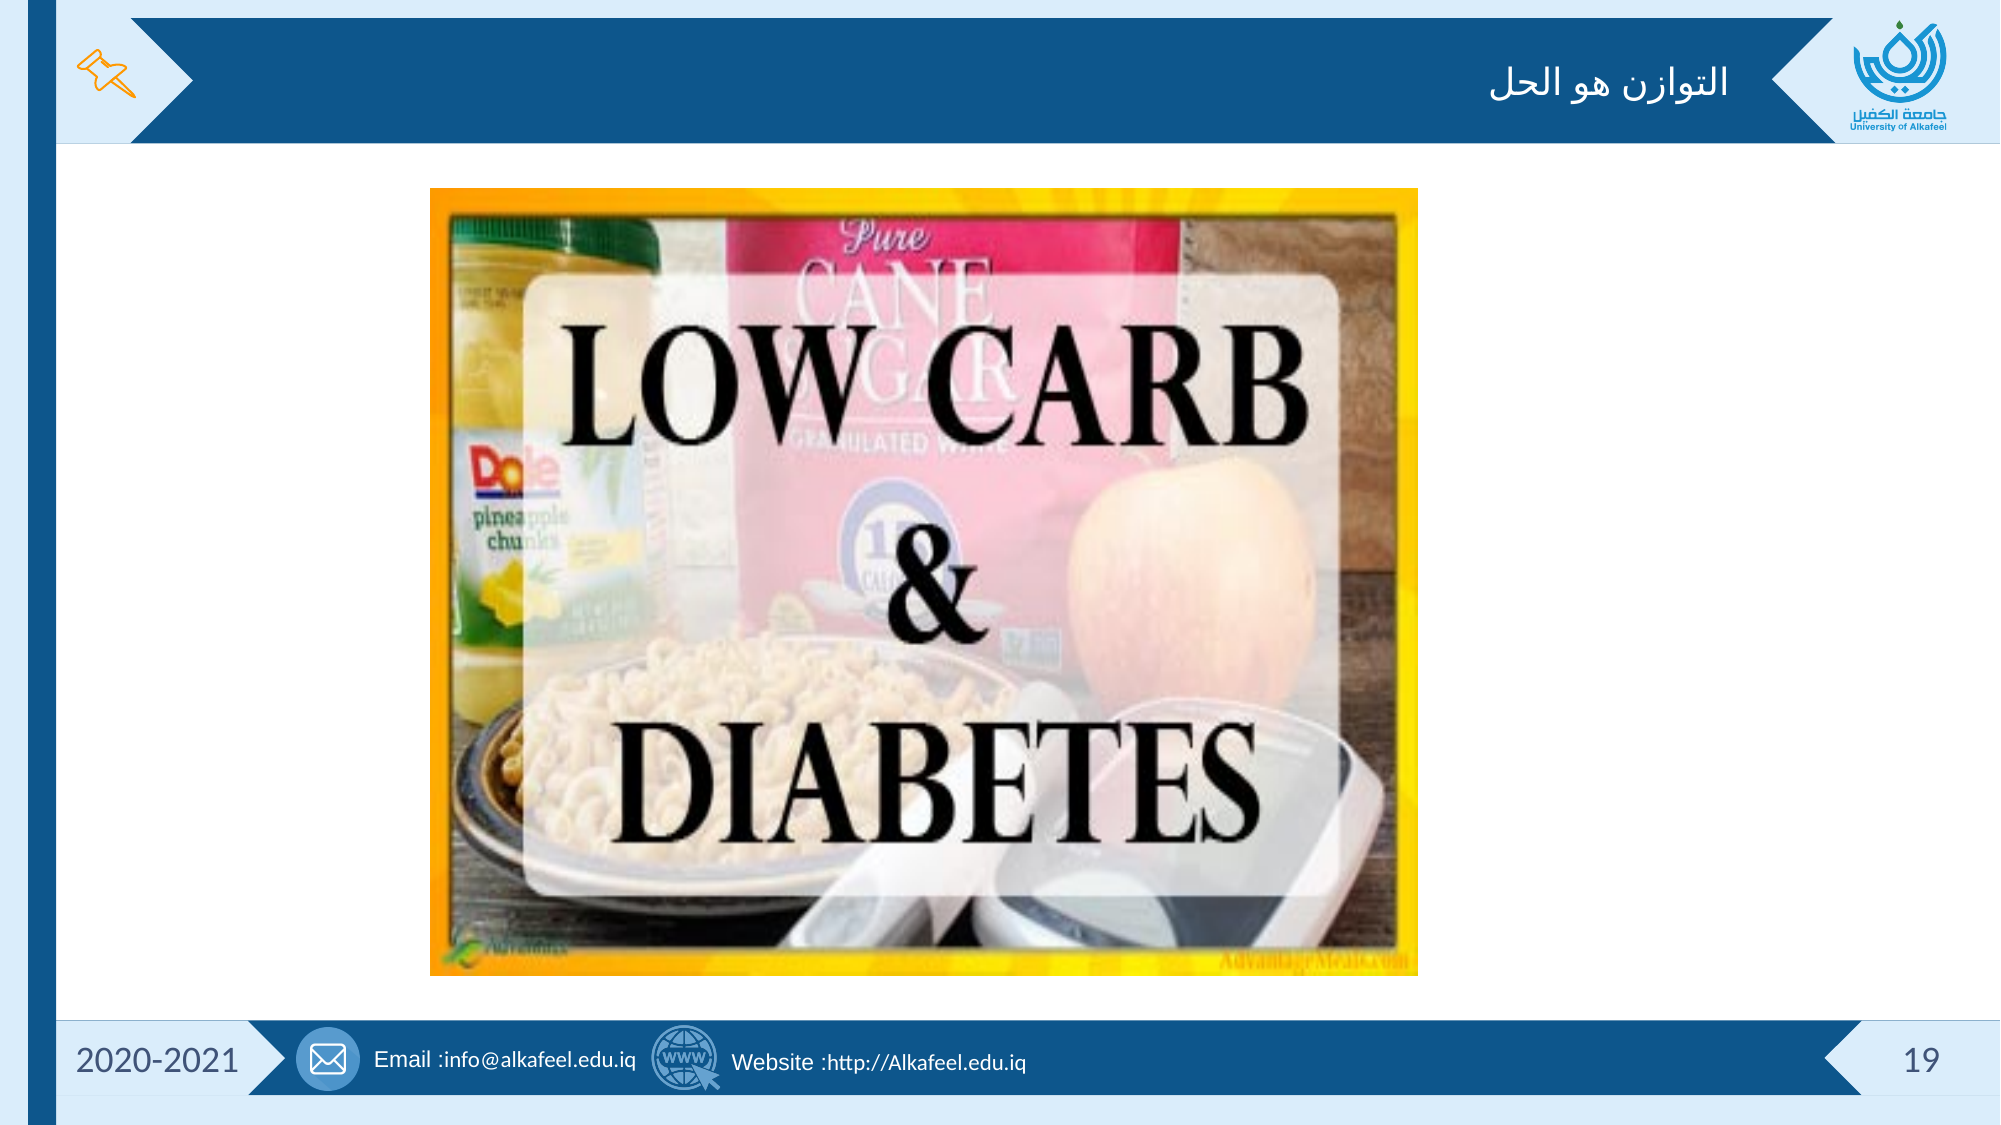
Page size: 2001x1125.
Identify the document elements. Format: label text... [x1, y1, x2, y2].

title التوازن هو الحل [201, 50, 1745, 117]
picture [430, 188, 1418, 976]
slide_number 2020-2021 [60, 1028, 258, 1088]
picture [1838, 16, 1957, 138]
slide_number 19 [1887, 1028, 1982, 1088]
